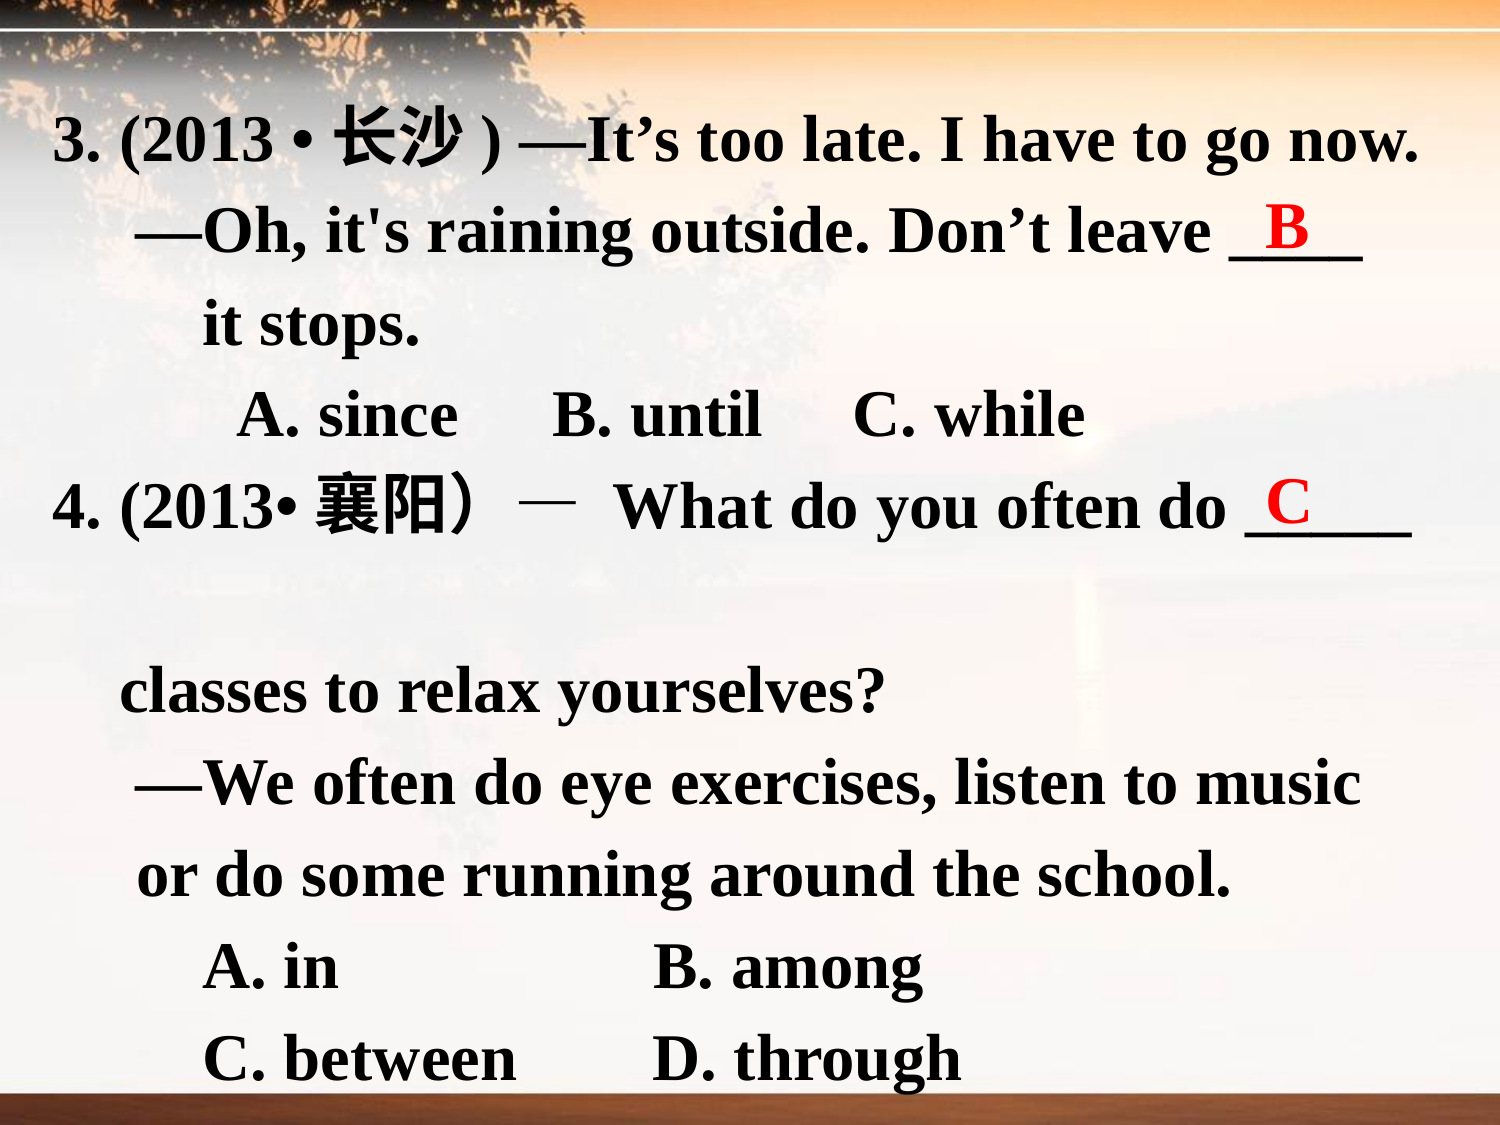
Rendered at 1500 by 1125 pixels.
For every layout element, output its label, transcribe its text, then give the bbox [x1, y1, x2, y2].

text_box C [1250, 449, 1329, 545]
text_box B [1250, 174, 1325, 270]
text_box 3. (2013 •长沙) —It’s too late. I have to go now. —Oh, it's raining outside. Don’t leave ____ it stops. A. since B. until C. while 4. (2013•襄阳）— What do you often do _____ classes to relax yourselves? —We often do eye exercises, listen to music or do some running around the school. A. in B. among C. between D. through [37, 75, 1463, 1102]
picture [0, 0, 1500, 1125]
